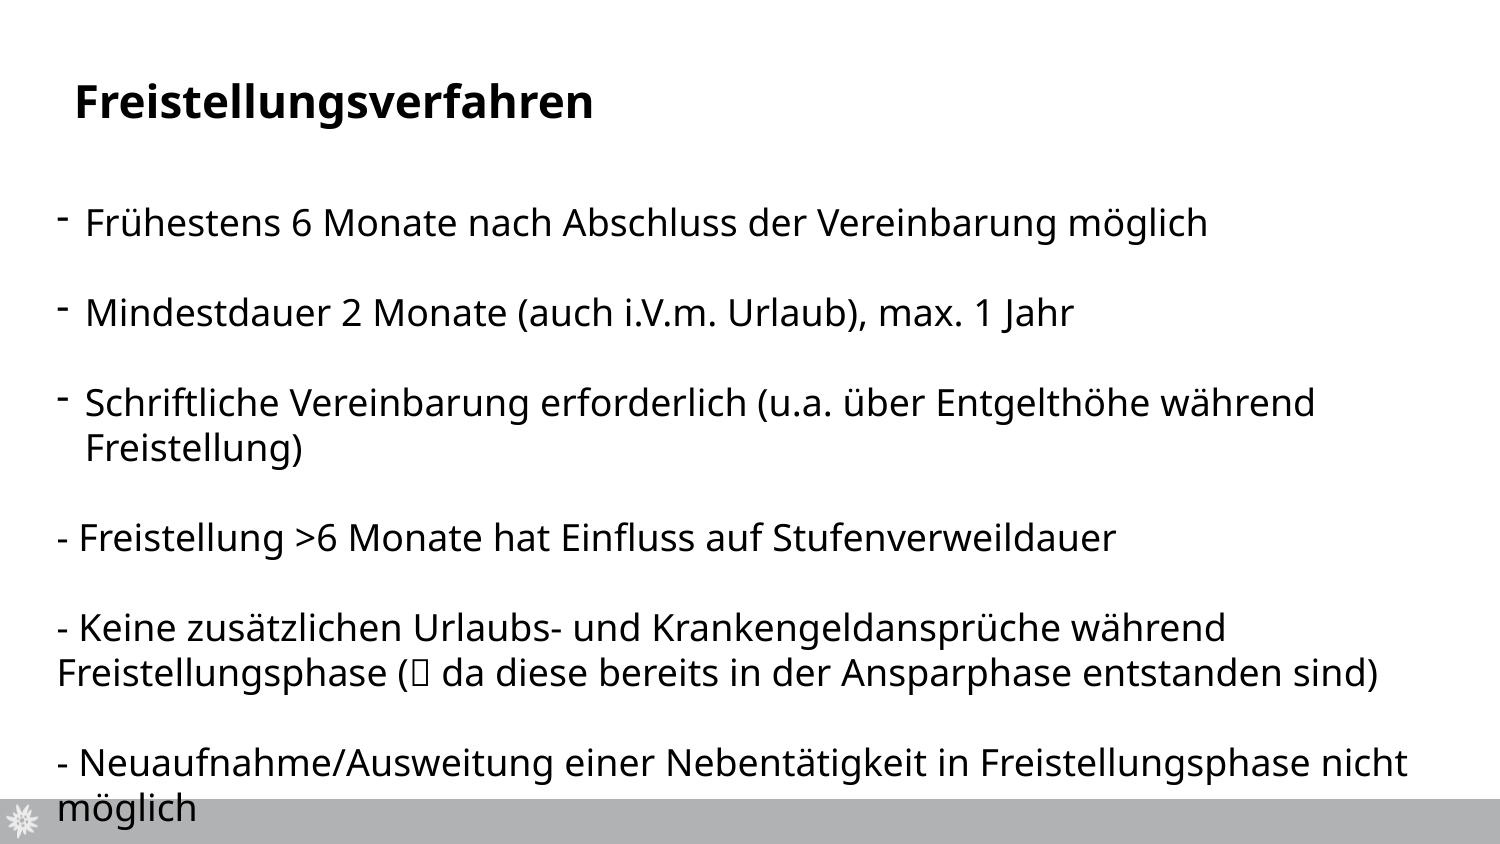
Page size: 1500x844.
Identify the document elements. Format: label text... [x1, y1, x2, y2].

title Freistellungsverfahren [59, 50, 1270, 146]
picture [0, 799, 1500, 844]
text_box Frühestens 6 Monate nach Abschluss der Vereinbarung möglich Mindestdauer 2 Monate (auch i.V.m. Urlaub), max. 1 Jahr Schriftliche Vereinbarung erforderlich (u.a. über Entgelthöhe während Freistellung) - Freistellung >6 Monate hat Einfluss auf Stufenverweildauer - Keine zusätzlichen Urlaubs- und Krankengeldansprüche während Freistellungsphase ( da diese bereits in der Ansparphase entstanden sind) - Neuaufnahme/Ausweitung einer Nebentätigkeit in Freistellungsphase nicht möglich [41, 146, 1483, 837]
